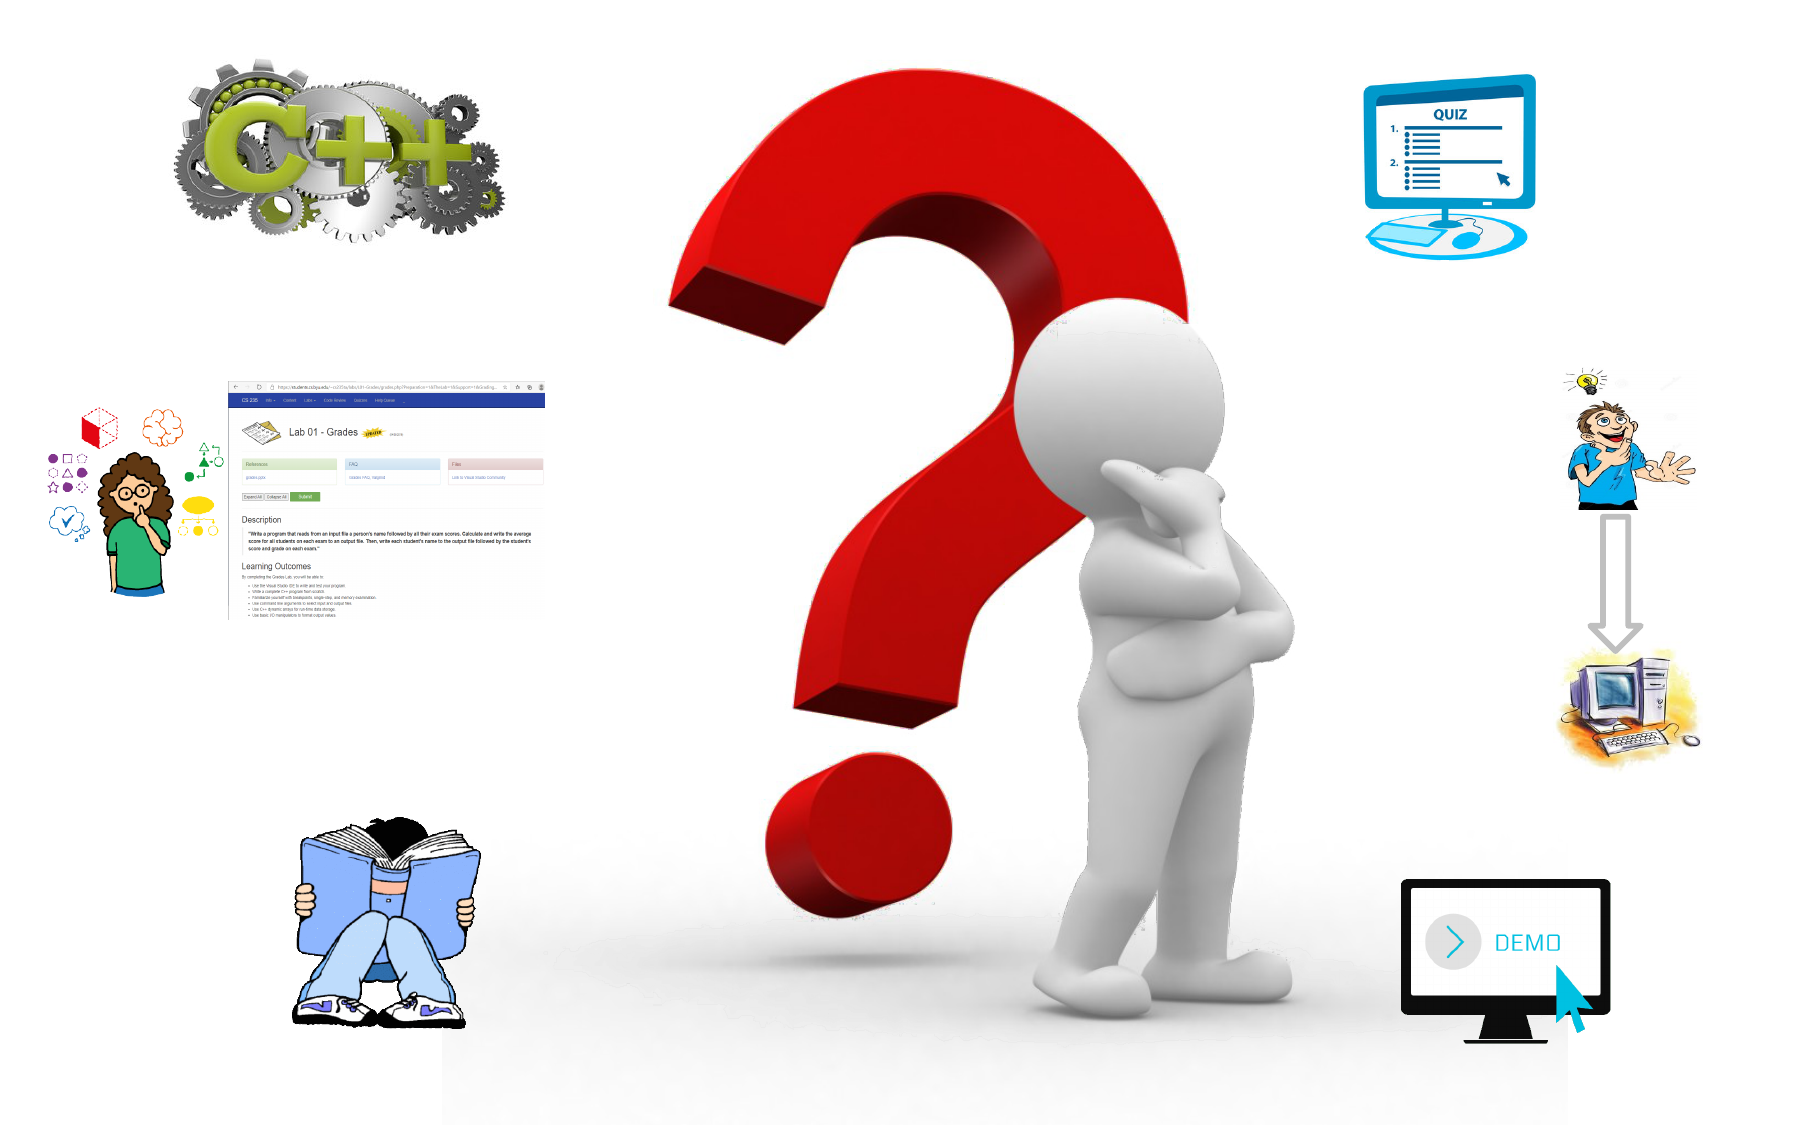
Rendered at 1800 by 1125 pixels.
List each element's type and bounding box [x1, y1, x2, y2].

picture [46, 406, 225, 598]
text_box [1552, 366, 1704, 774]
picture [141, 7, 1614, 1125]
